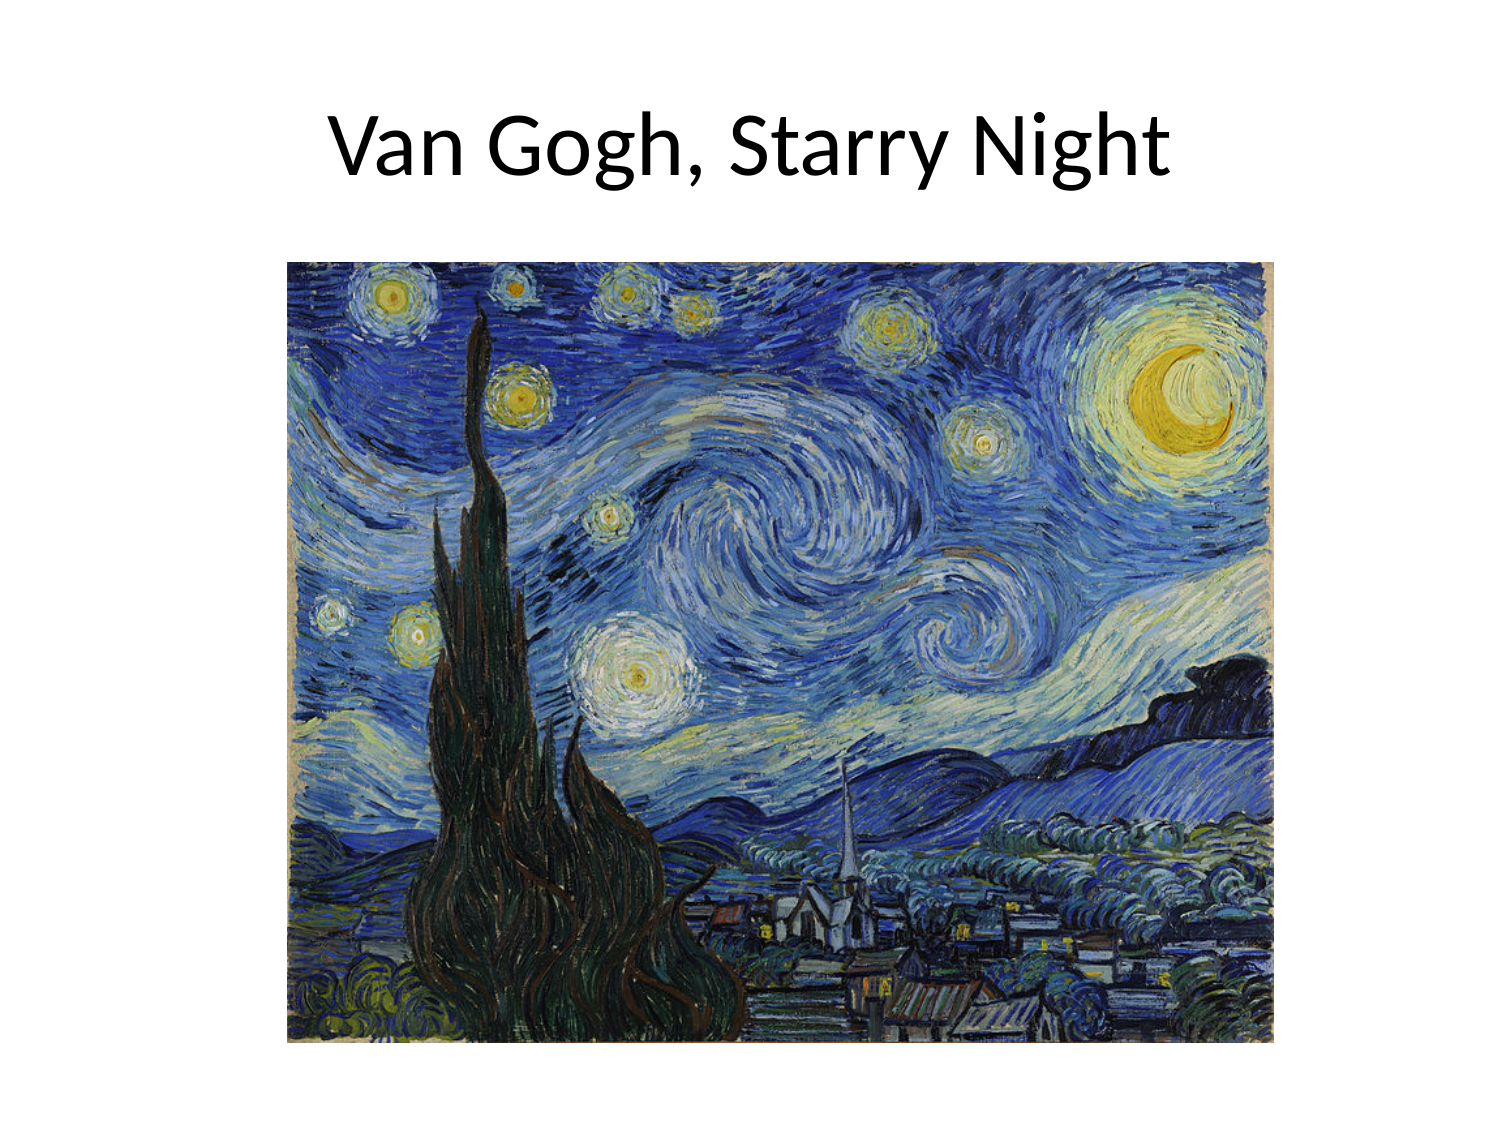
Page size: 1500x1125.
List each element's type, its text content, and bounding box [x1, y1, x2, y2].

picture [287, 262, 1274, 1043]
title Van Gogh, Starry Night [75, 45, 1425, 233]
